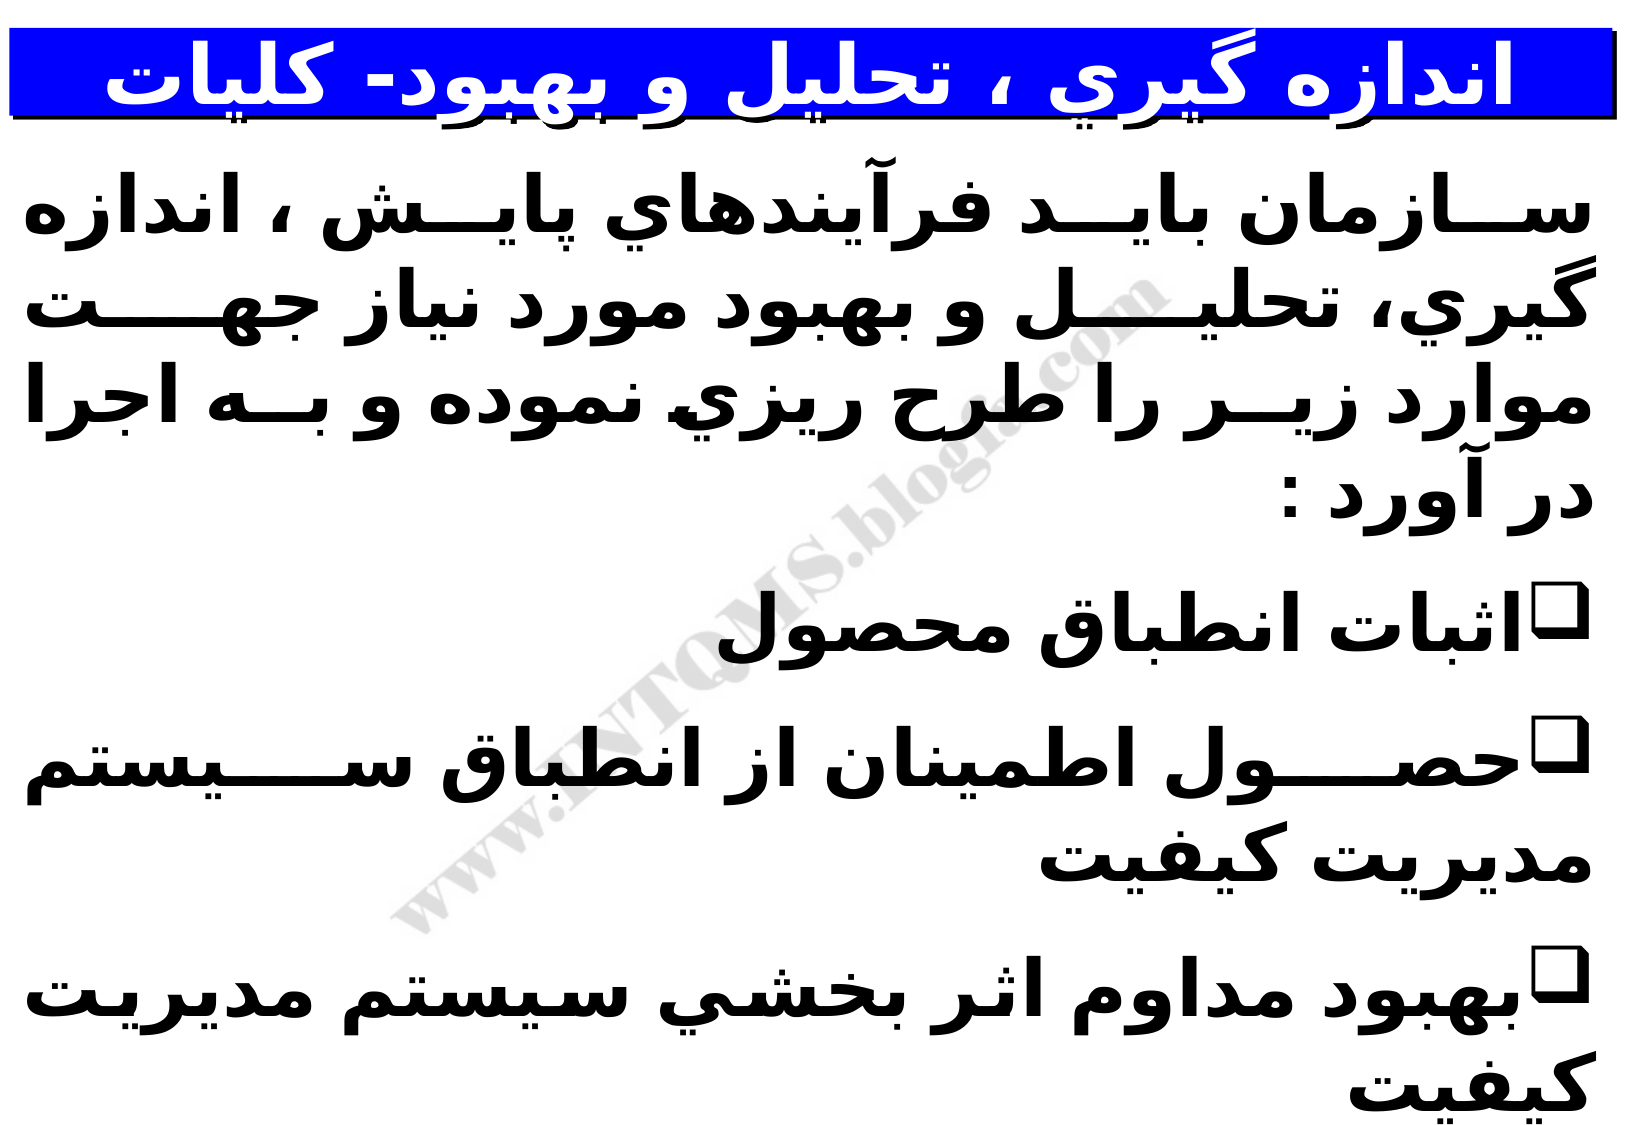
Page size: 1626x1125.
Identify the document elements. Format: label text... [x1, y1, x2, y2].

list سازمان بايد فرآيندهاي پايش ، اندازه گيري، تحليل و بهبود مورد نياز جهت موارد زير را طرح ريزي نموده و به اجرا در آورد : اثبات انطباق محصول حصول اطمينان از انطباق سيستم مديريت كيفيت بهبود مداوم اثر بخشي سيستم مديريت كيفيت اين امر بايد شامل تعيين روش هاي ذيربط از جمله فنون آماري و گستره استفاده از آنها باشد . [20, 151, 1599, 1106]
title اندازه گيري ، تحليل و بهبود- كليات [9, 27, 1613, 116]
